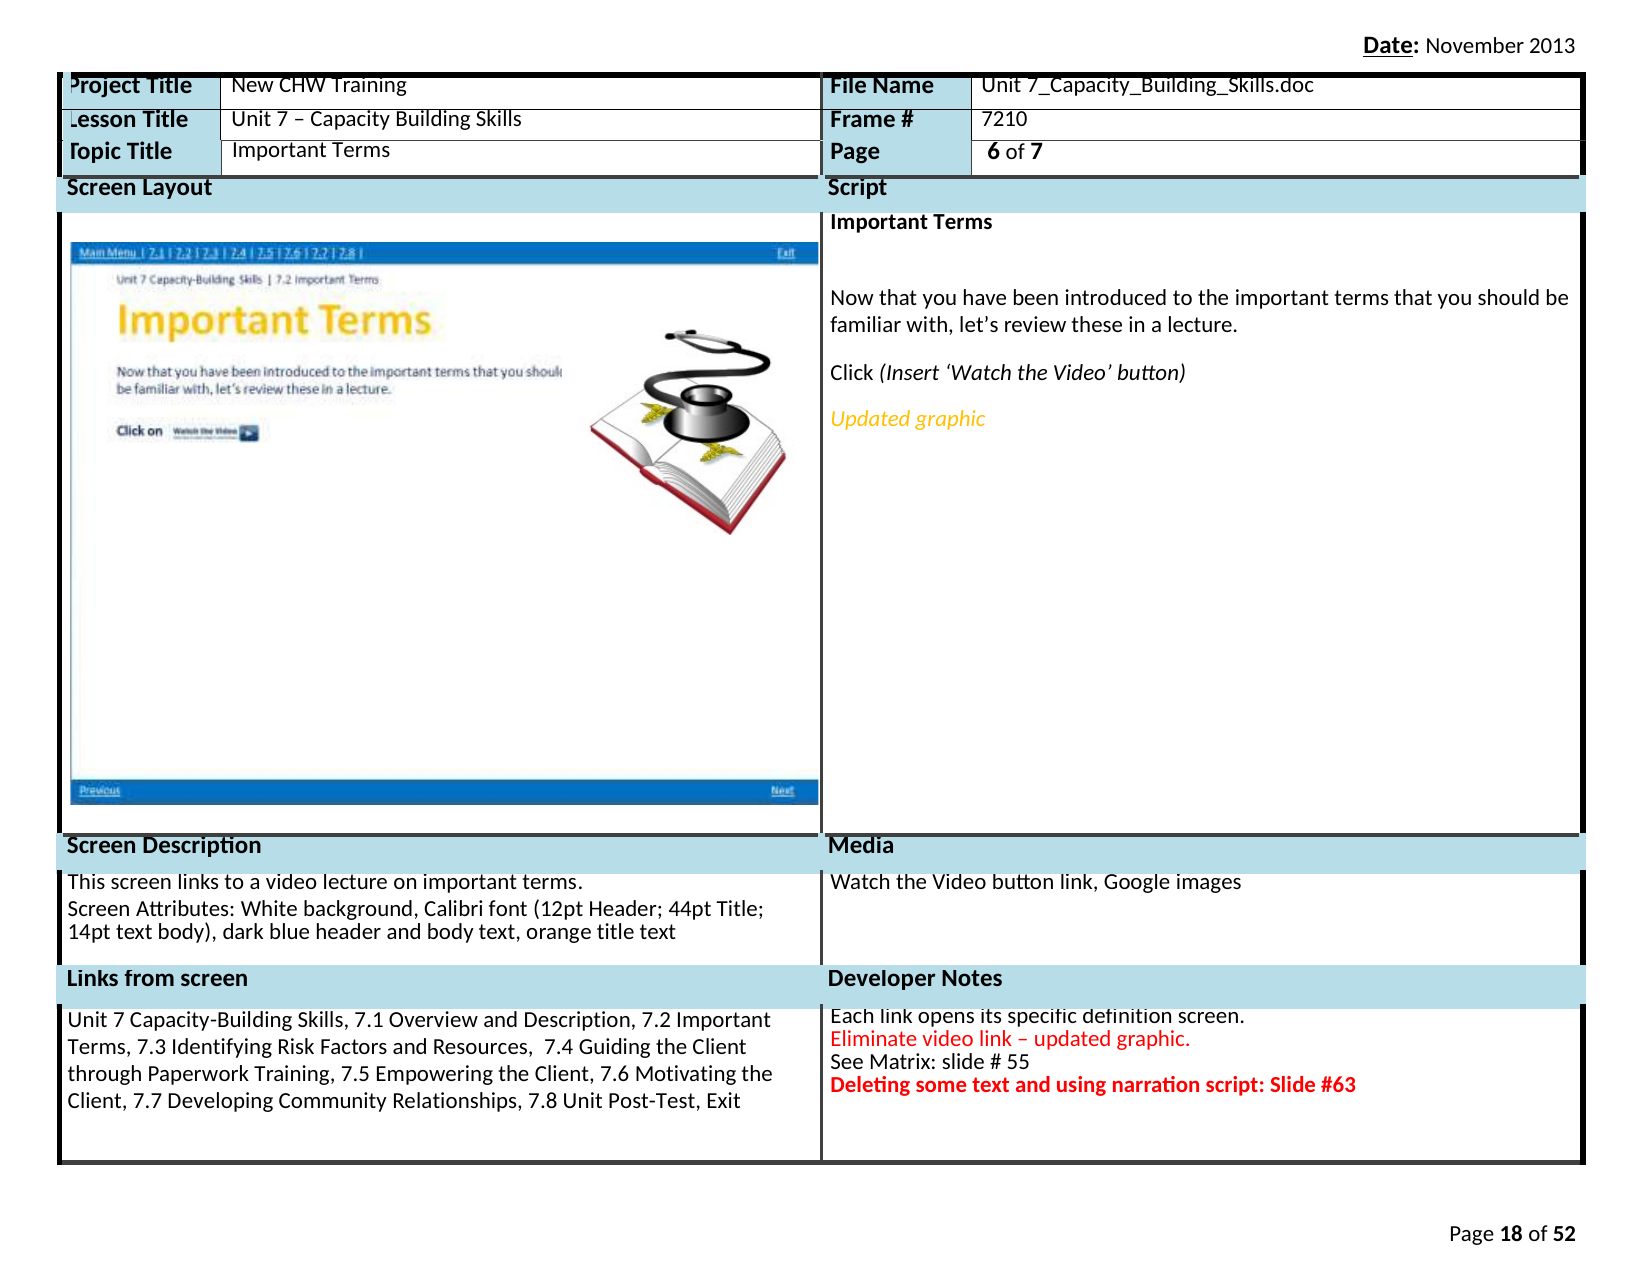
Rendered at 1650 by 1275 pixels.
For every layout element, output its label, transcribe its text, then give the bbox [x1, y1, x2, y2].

table_cell Important Terms [222, 141, 820, 175]
table_cell [62, 213, 820, 833]
table_cell This screen links to a video lecture on important terms. Screen Attributes: White background, Calibri font (12pt Header; 44pt Title; 14pt text body), dark blue header and body text, orange title text [62, 874, 820, 965]
table_cell Media [825, 837, 1579, 870]
table_cell Links from screen [63, 970, 818, 1004]
table_cell Each link opens its specific definition screen. Eliminate video link – updated graphic. See Matrix: slide # 55 Deleting some text and using narration script: Slide #63 [823, 1009, 1580, 1160]
table_cell Topic Title [71, 141, 221, 175]
table_header New CHW Training [221, 78, 820, 109]
table_cell Developer Notes [825, 970, 1579, 1004]
table_cell Unit 7 Capacity-Building Skills, 7.1 Overview and Description, 7.2 Important Terms, 7.3 Identifying Risk Factors and Resources, 7.4 Guiding the Client through Paperwork Training, 7.5 Empowering the Client, 7.6 Motivating the Client, 7.7 Developing Community Relationships, 7.8 Unit Post-Test, Exit [62, 1009, 820, 1160]
table_cell 7210 [972, 110, 1580, 140]
table_header Unit 7_Capacity_Building_Skills.doc [972, 78, 1580, 109]
table_cell Page [823, 141, 971, 175]
table_cell Important Terms Now that you have been introduced to the important terms that you should be familiar with, let’s review these in a lecture. Click (Insert ‘Watch the Video’ button) Updated graphic [823, 213, 1580, 833]
table_header File Name [823, 78, 971, 109]
text_box Date: November 2013 [1361, 28, 1578, 63]
table_cell Script [825, 179, 1579, 212]
table_cell Screen Layout [63, 179, 818, 212]
table_header Project Title [71, 78, 220, 109]
table_cell 6 of 7 [972, 141, 1580, 175]
slide_number Page 18 of 52 [1447, 1218, 1578, 1249]
picture [562, 312, 798, 536]
table_cell Watch the Video button link, Google images [823, 874, 1580, 965]
table_cell Unit 7 – Capacity Building Skills [221, 110, 820, 140]
table_cell Frame # [823, 110, 971, 140]
table_cell Screen Description [63, 837, 818, 870]
table_cell Lesson Title [71, 110, 220, 140]
